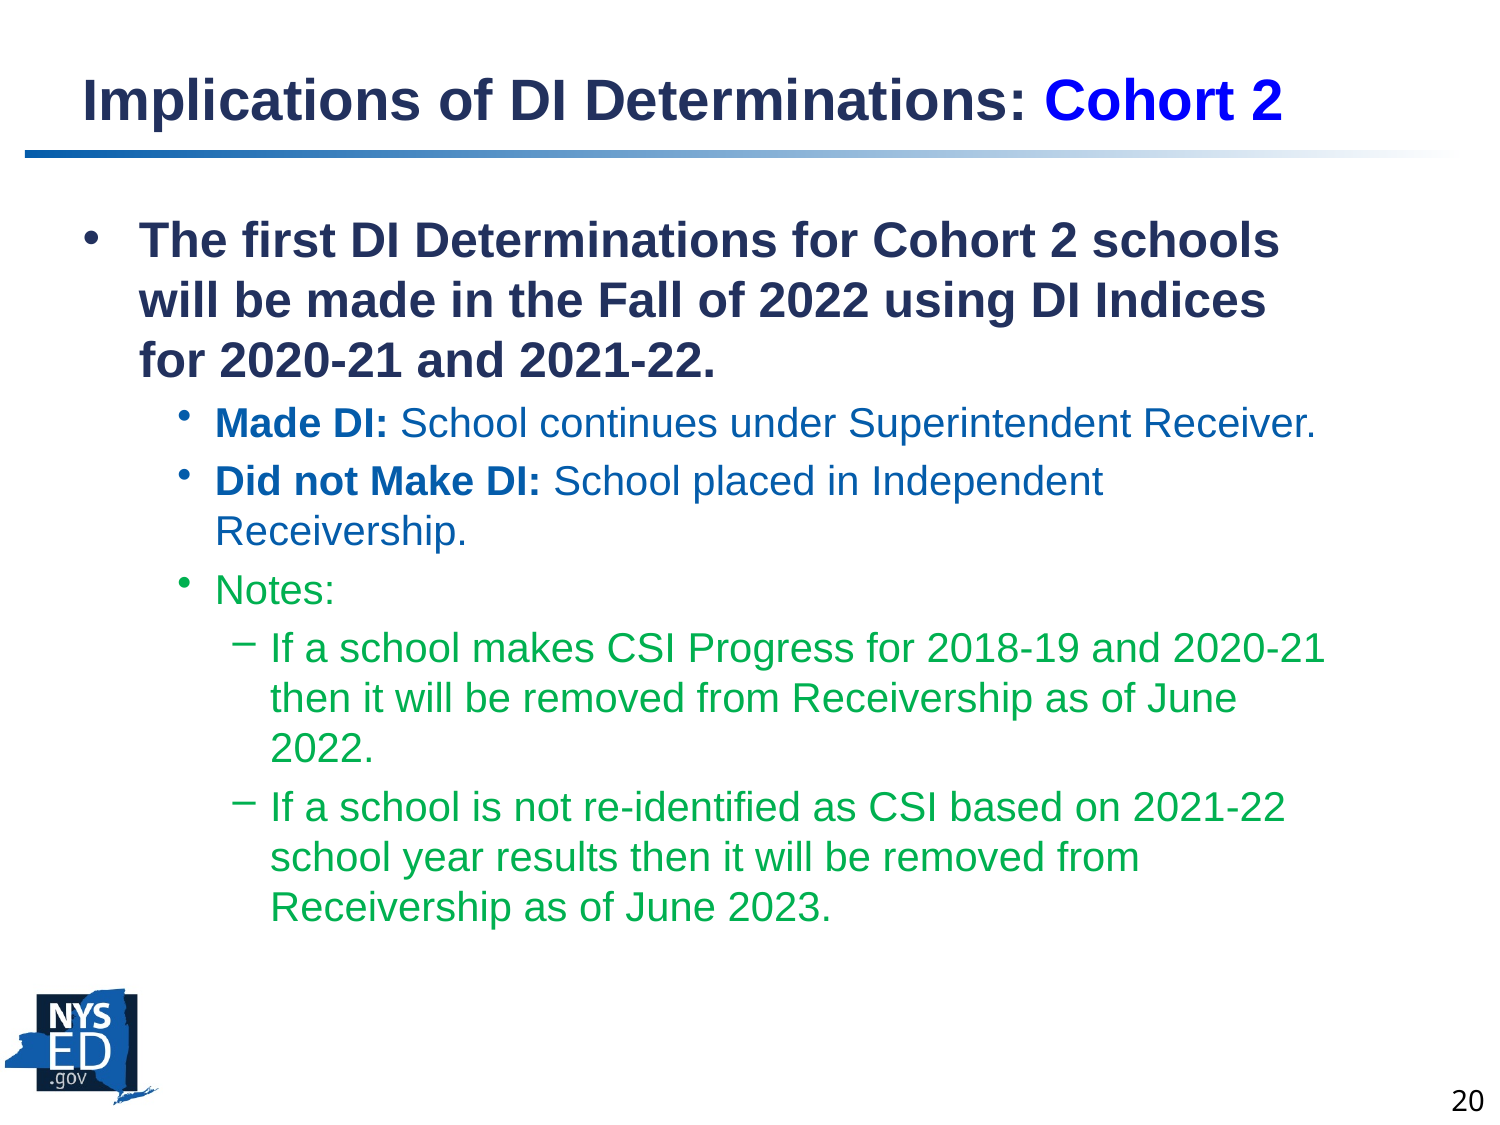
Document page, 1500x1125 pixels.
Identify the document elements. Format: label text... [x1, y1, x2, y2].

picture [0, 962, 163, 1125]
title Implications of DI Determinations: Cohort 2 [67, 0, 1450, 139]
slide_number 20 [1149, 1074, 1500, 1125]
list The first DI Determinations for Cohort 2 schools will be made in the Fall of 2022 using DI Indices for 2020-21 and 2021-22. Made DI: School continues under Superintendent Receiver. Did not Make DI: School placed in Independent Receivership. Notes: If a school makes CSI Progress for 2018-19 and 2020-21 then it will be removed from Receivership as of June 2022. If a school is not re-identified as CSI based on 2021-22 school year results then it will be removed from Receivership as of June 2023. [67, 200, 1358, 1004]
